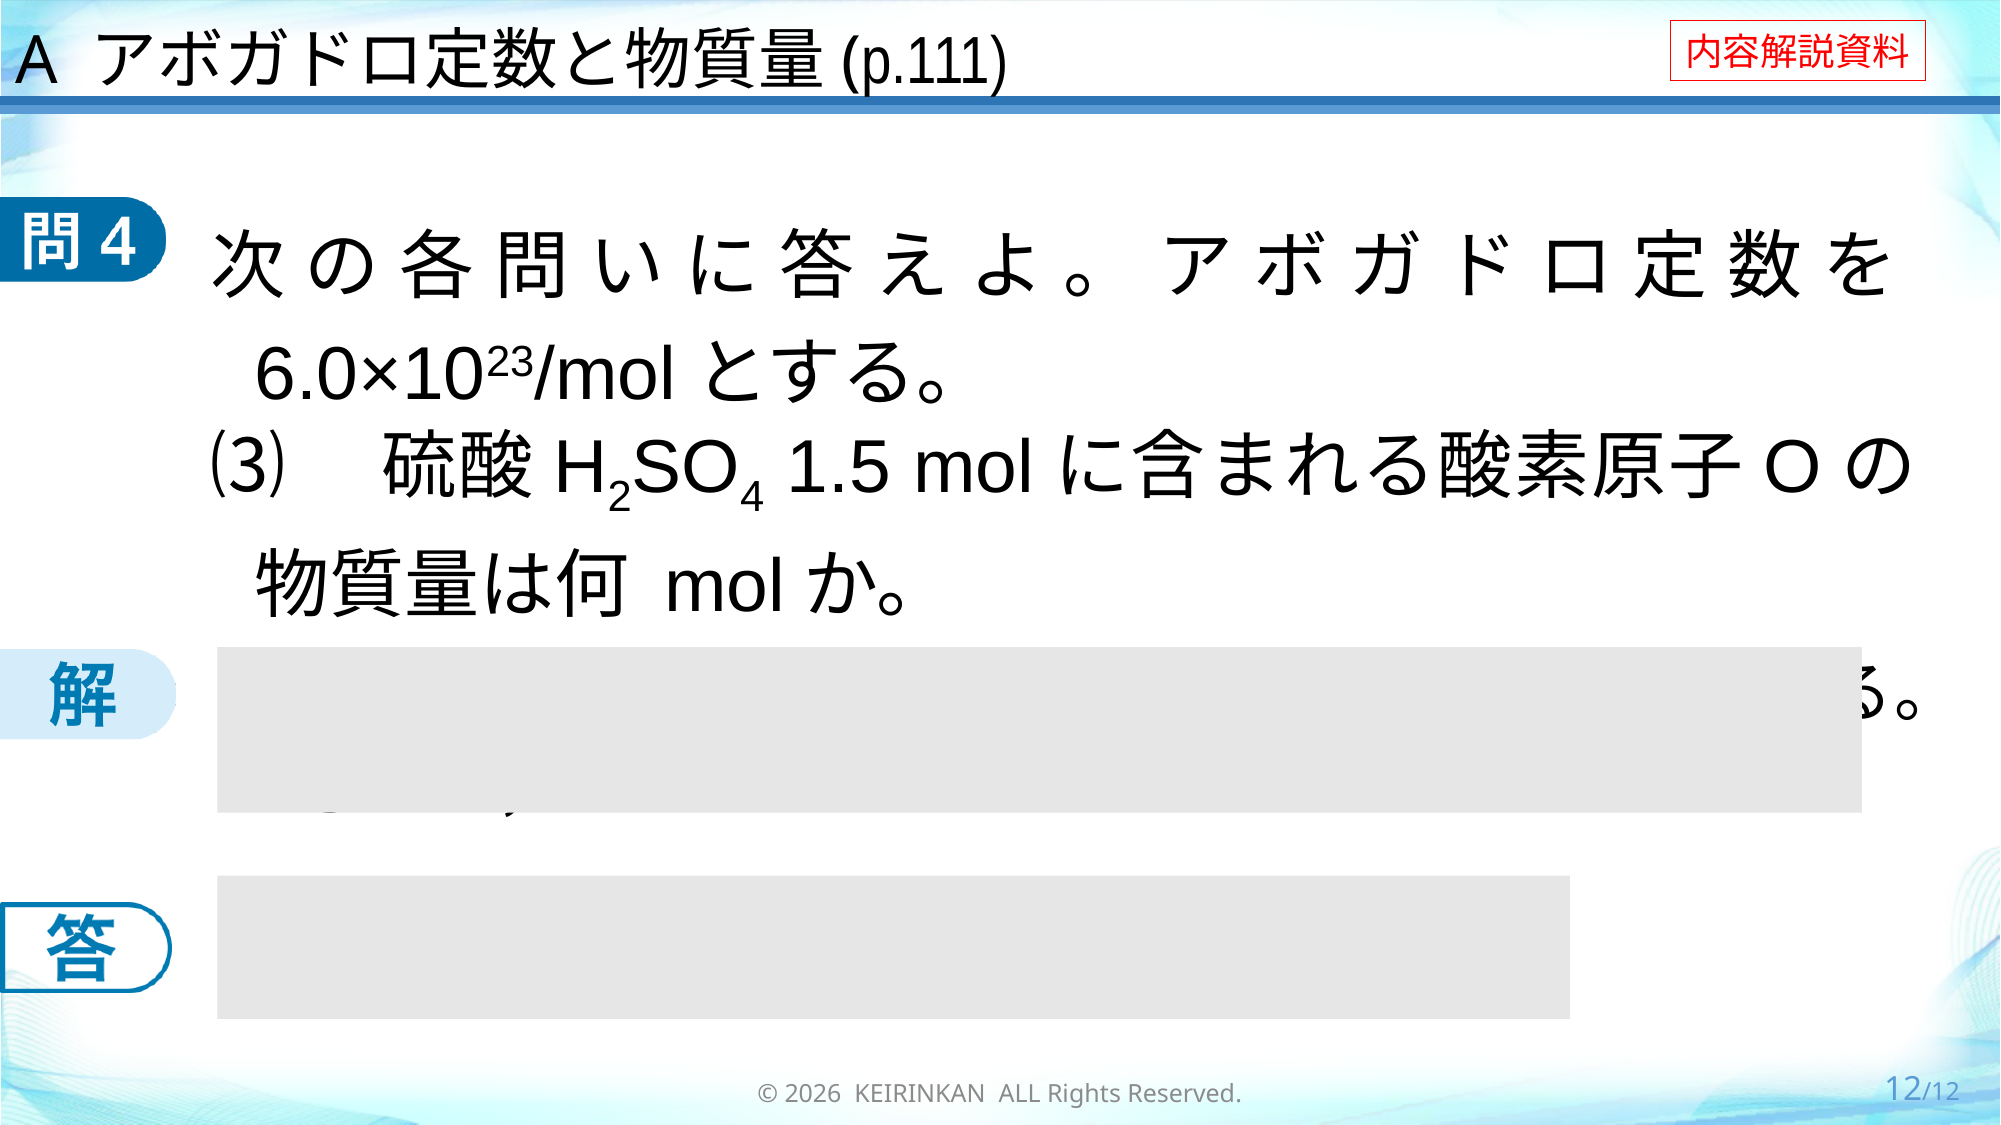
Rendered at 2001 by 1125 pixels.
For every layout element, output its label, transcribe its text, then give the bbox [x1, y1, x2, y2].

picture [6, 908, 167, 988]
text_box ⑶硫酸H2SO4 1分子には，酸素原子Oが4つ含まれる。 よって，1.5 mol×4=6.0 mol (3) 6.0 mol [217, 649, 1910, 998]
text_box [216, 875, 1571, 1020]
text_box [216, 646, 1863, 814]
picture [1, 0, 2000, 96]
picture [102, 217, 135, 264]
picture [25, 213, 48, 269]
text_box 次の各問いに答えよ。アボガドロ定数を6.0×1023/molとする。 ⑶ 硫酸H2SO4 1.5 molに含まれる酸素原子Oの物質量は何 molか。 [195, 194, 1932, 718]
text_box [0, 100, 2000, 106]
text_box A アボガドロ定数と物質量(p.111) [0, 2, 1215, 100]
picture [0, 114, 2000, 1125]
picture [40, 241, 63, 264]
picture [55, 213, 78, 269]
